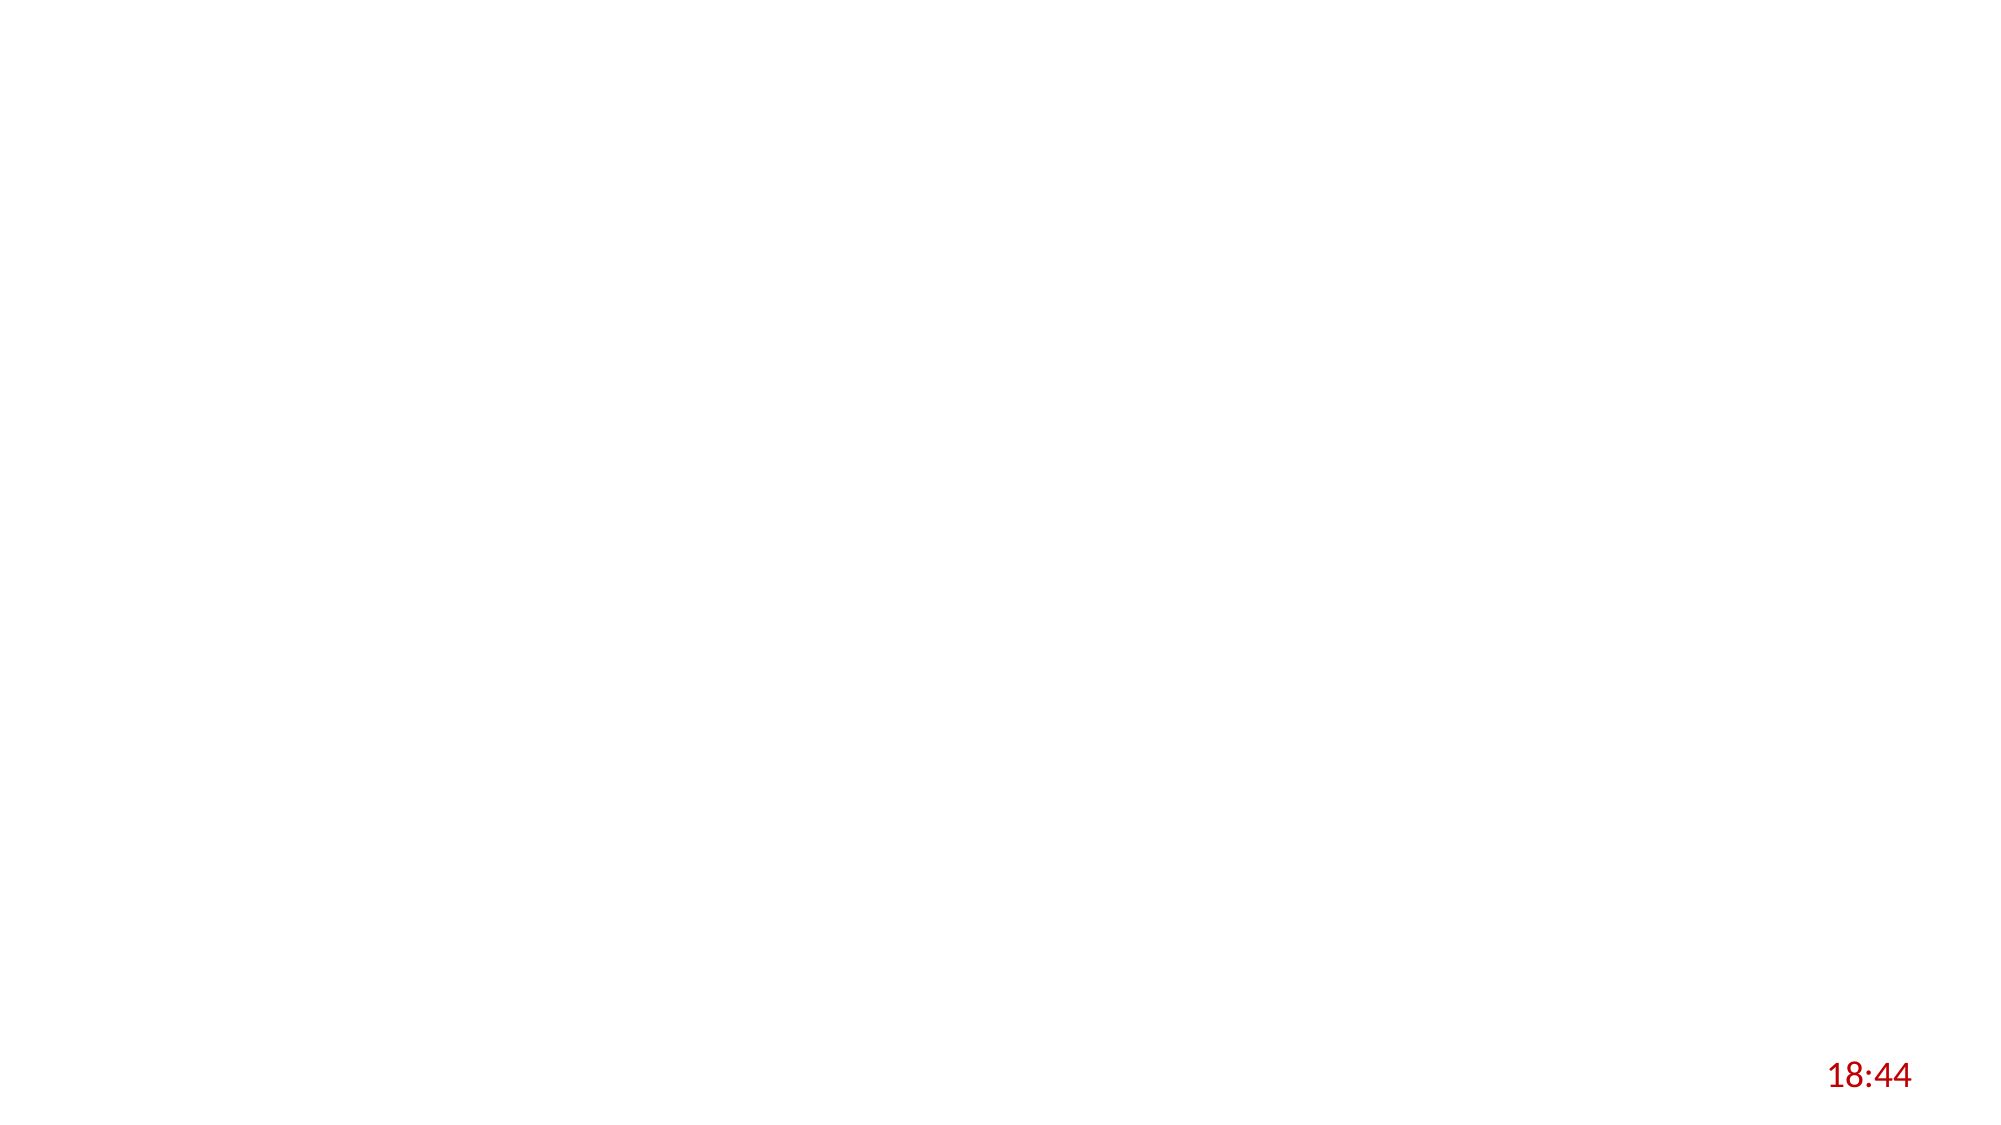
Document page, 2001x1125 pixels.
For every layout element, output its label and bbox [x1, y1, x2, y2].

slide_number [1810, 1042, 1942, 1103]
